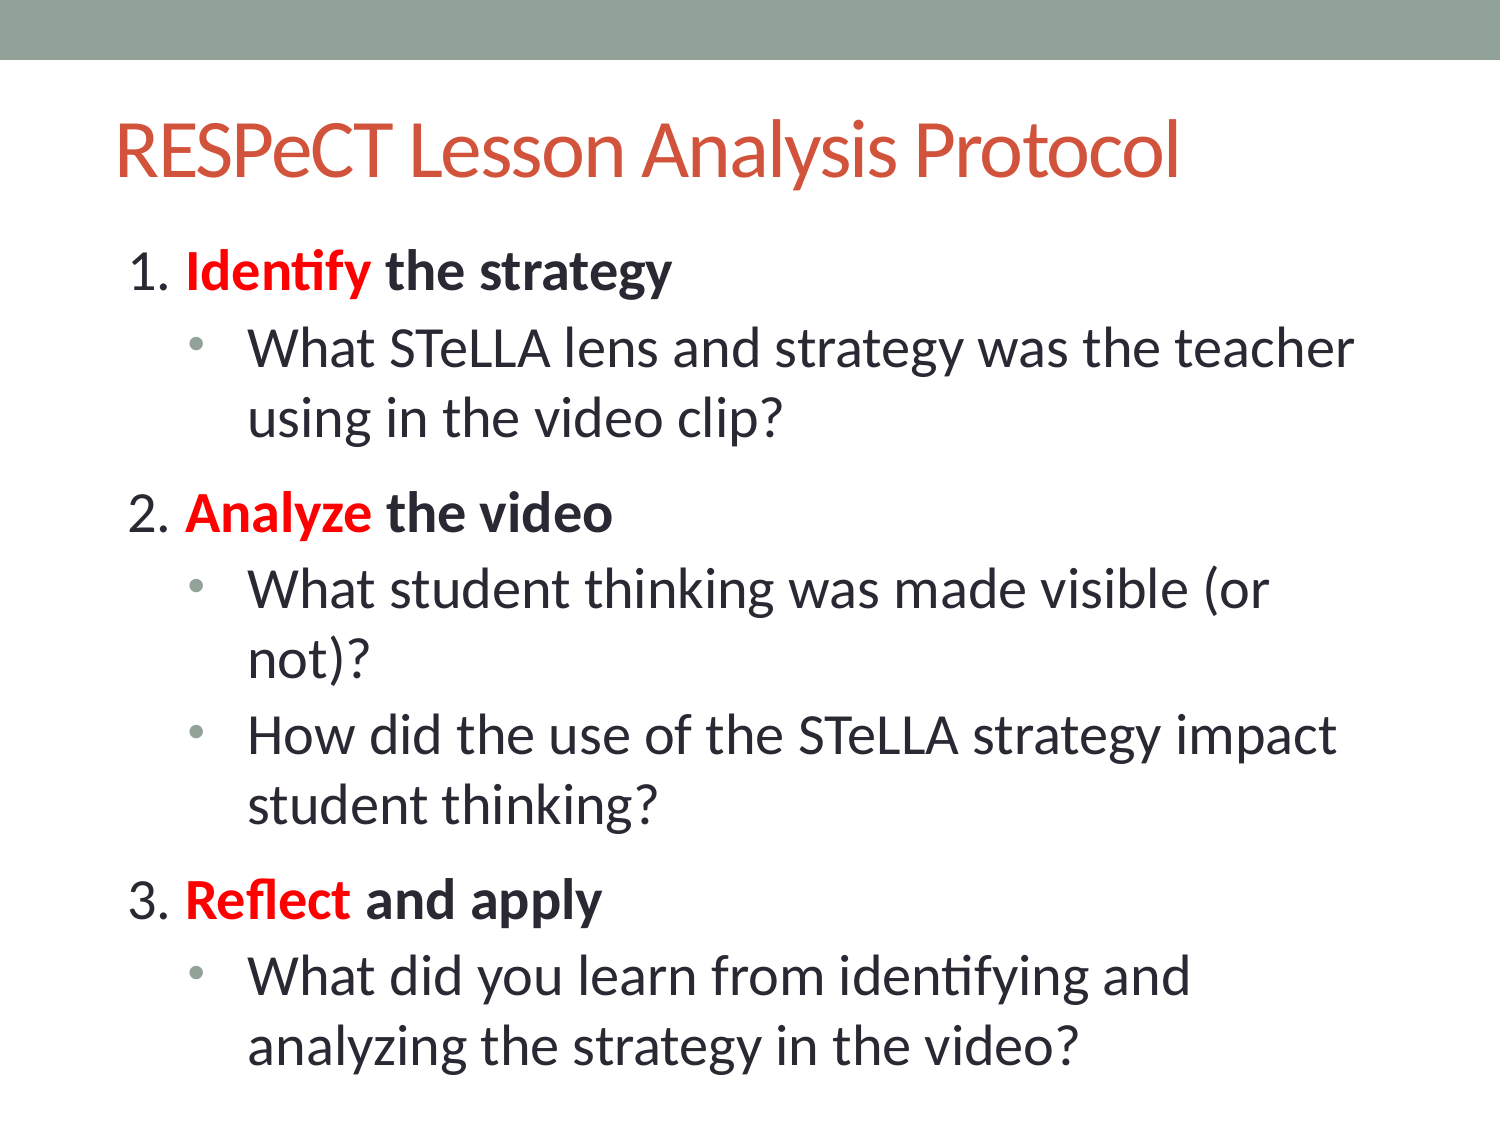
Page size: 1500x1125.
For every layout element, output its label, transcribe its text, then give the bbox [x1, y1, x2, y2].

list 1. Identify the strategy What STeLLA lens and strategy was the teacher using in the video clip? 2. Analyze the video What student thinking was made visible (or not)? How did the use of the STeLLA strategy impact student thinking? 3. Reflect and apply What did you learn from identifying and analyzing the strategy in the video? [112, 224, 1425, 1075]
title RESPeCT Lesson Analysis Protocol [99, 62, 1425, 225]
